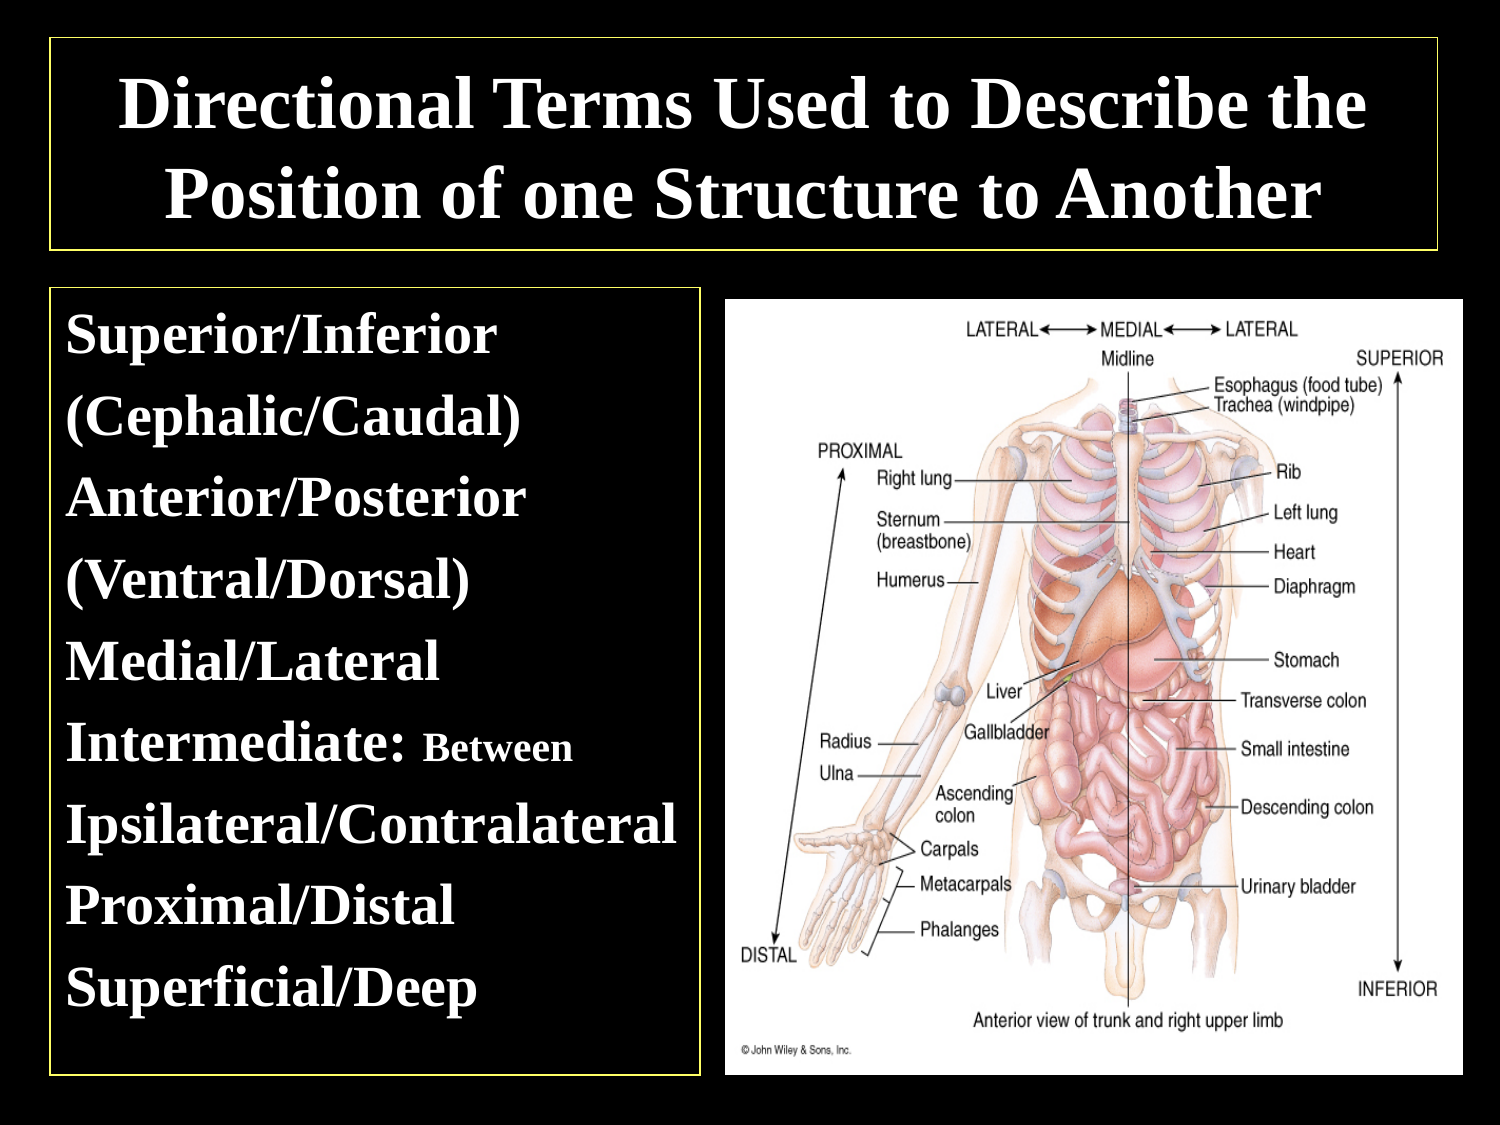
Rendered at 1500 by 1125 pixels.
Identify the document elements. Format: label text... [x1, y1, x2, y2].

title Directional Terms Used to Describe the Position of one Structure to Another [49, 37, 1438, 251]
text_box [724, 299, 1463, 1076]
list Superior/Inferior (Cephalic/Caudal) Anterior/Posterior (Ventral/Dorsal) Medial/Lateral Intermediate: Between Ipsilateral/Contralateral Proximal/Distal Superficial/Deep [49, 287, 701, 1076]
